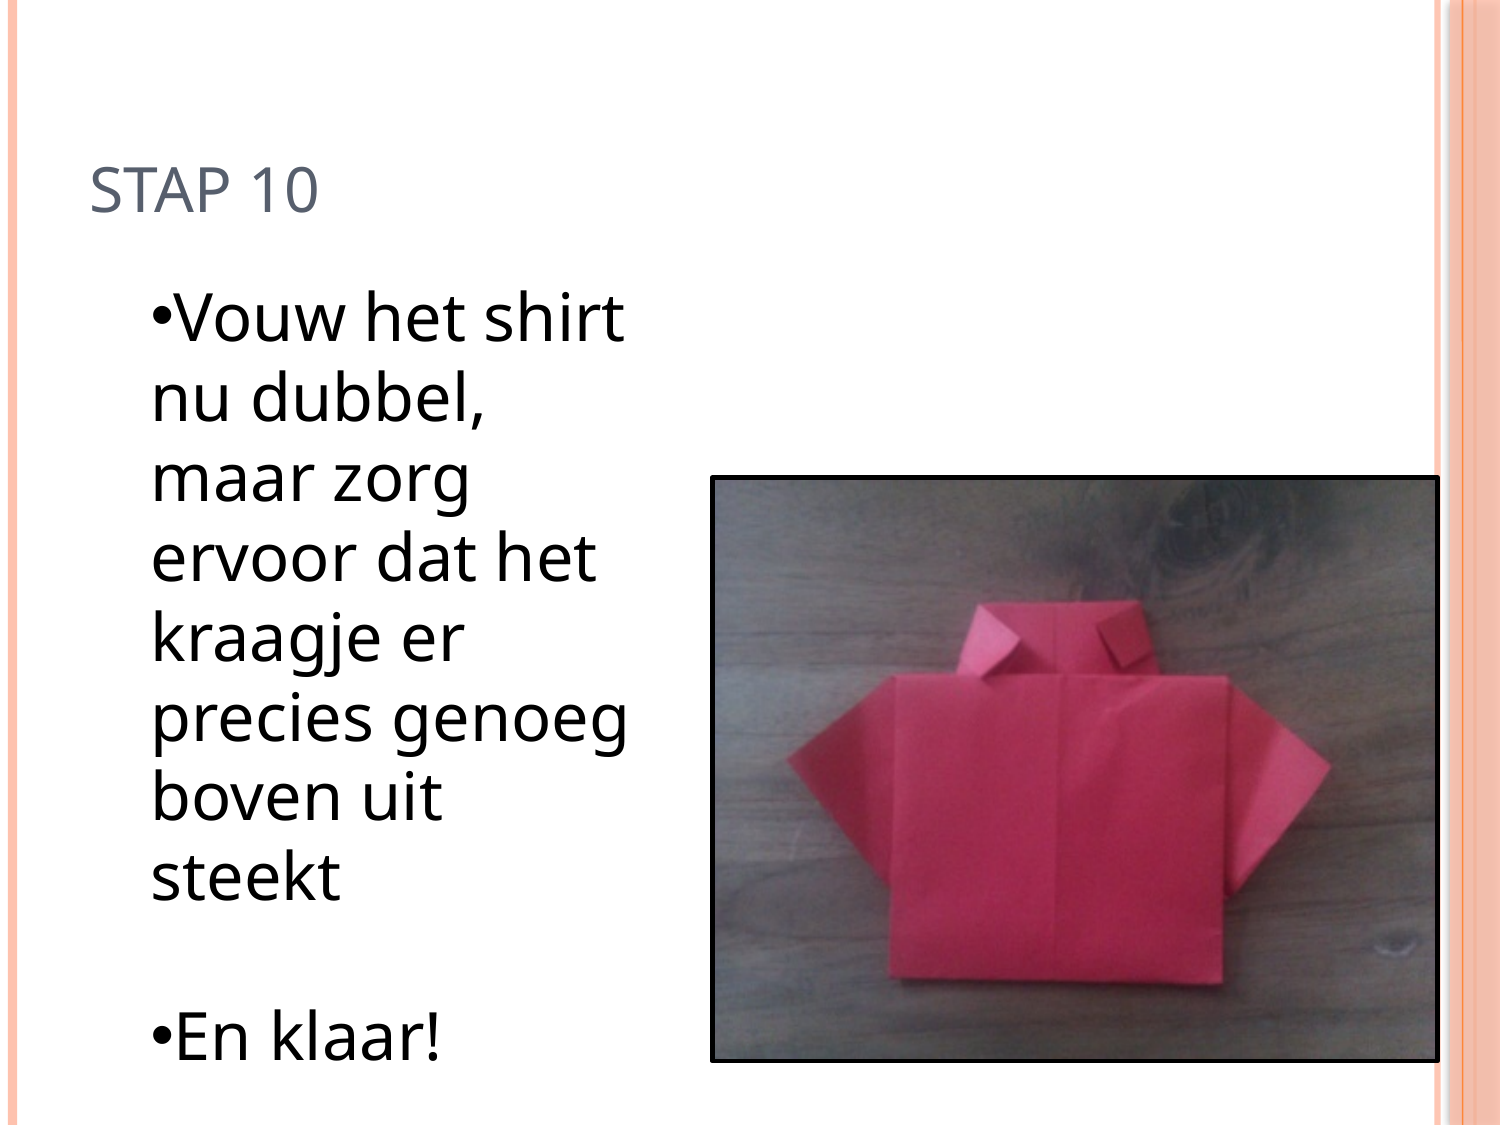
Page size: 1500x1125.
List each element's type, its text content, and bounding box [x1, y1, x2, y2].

text_box Vouw het shirt nu dubbel, maar zorg ervoor dat het kraagje er precies genoeg boven uit steekt En klaar! [135, 267, 656, 1082]
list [714, 479, 1436, 1060]
title Stap 10 [75, 45, 1300, 233]
